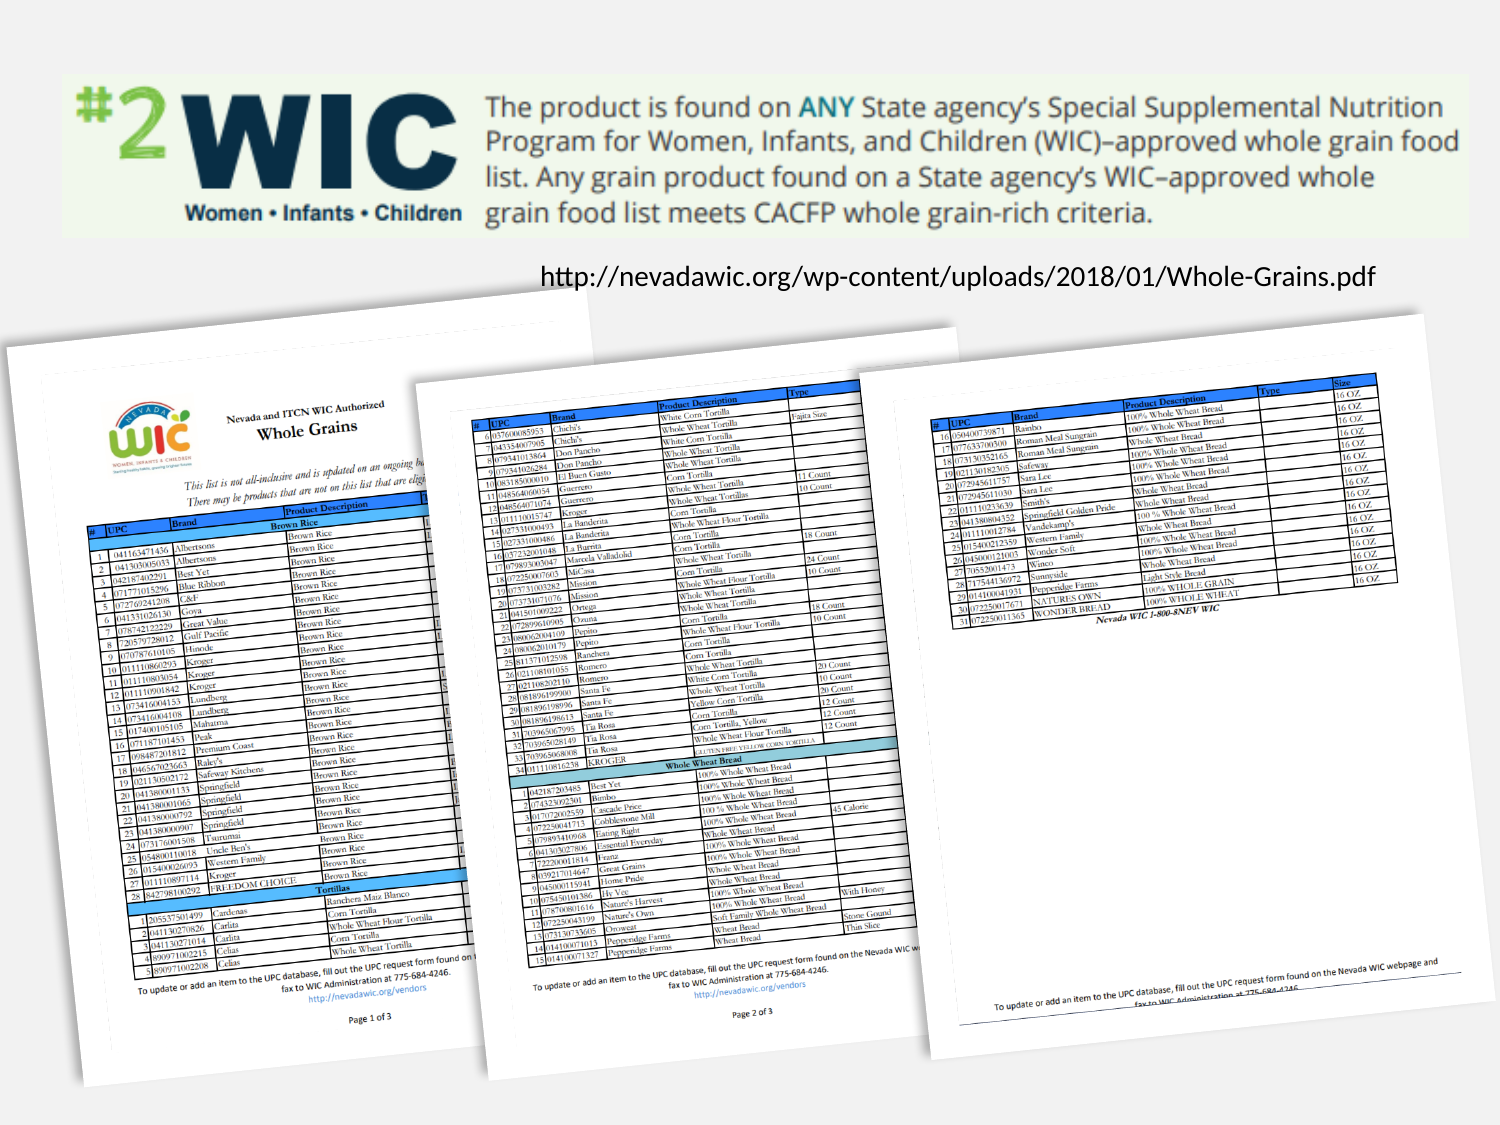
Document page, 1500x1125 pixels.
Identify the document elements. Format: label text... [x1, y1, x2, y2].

text_box http://nevadawic.org/wp-content/uploads/2018/01/Whole-Grains.pdf [525, 249, 1401, 300]
picture [62, 74, 1470, 238]
picture [74, 345, 1431, 1028]
